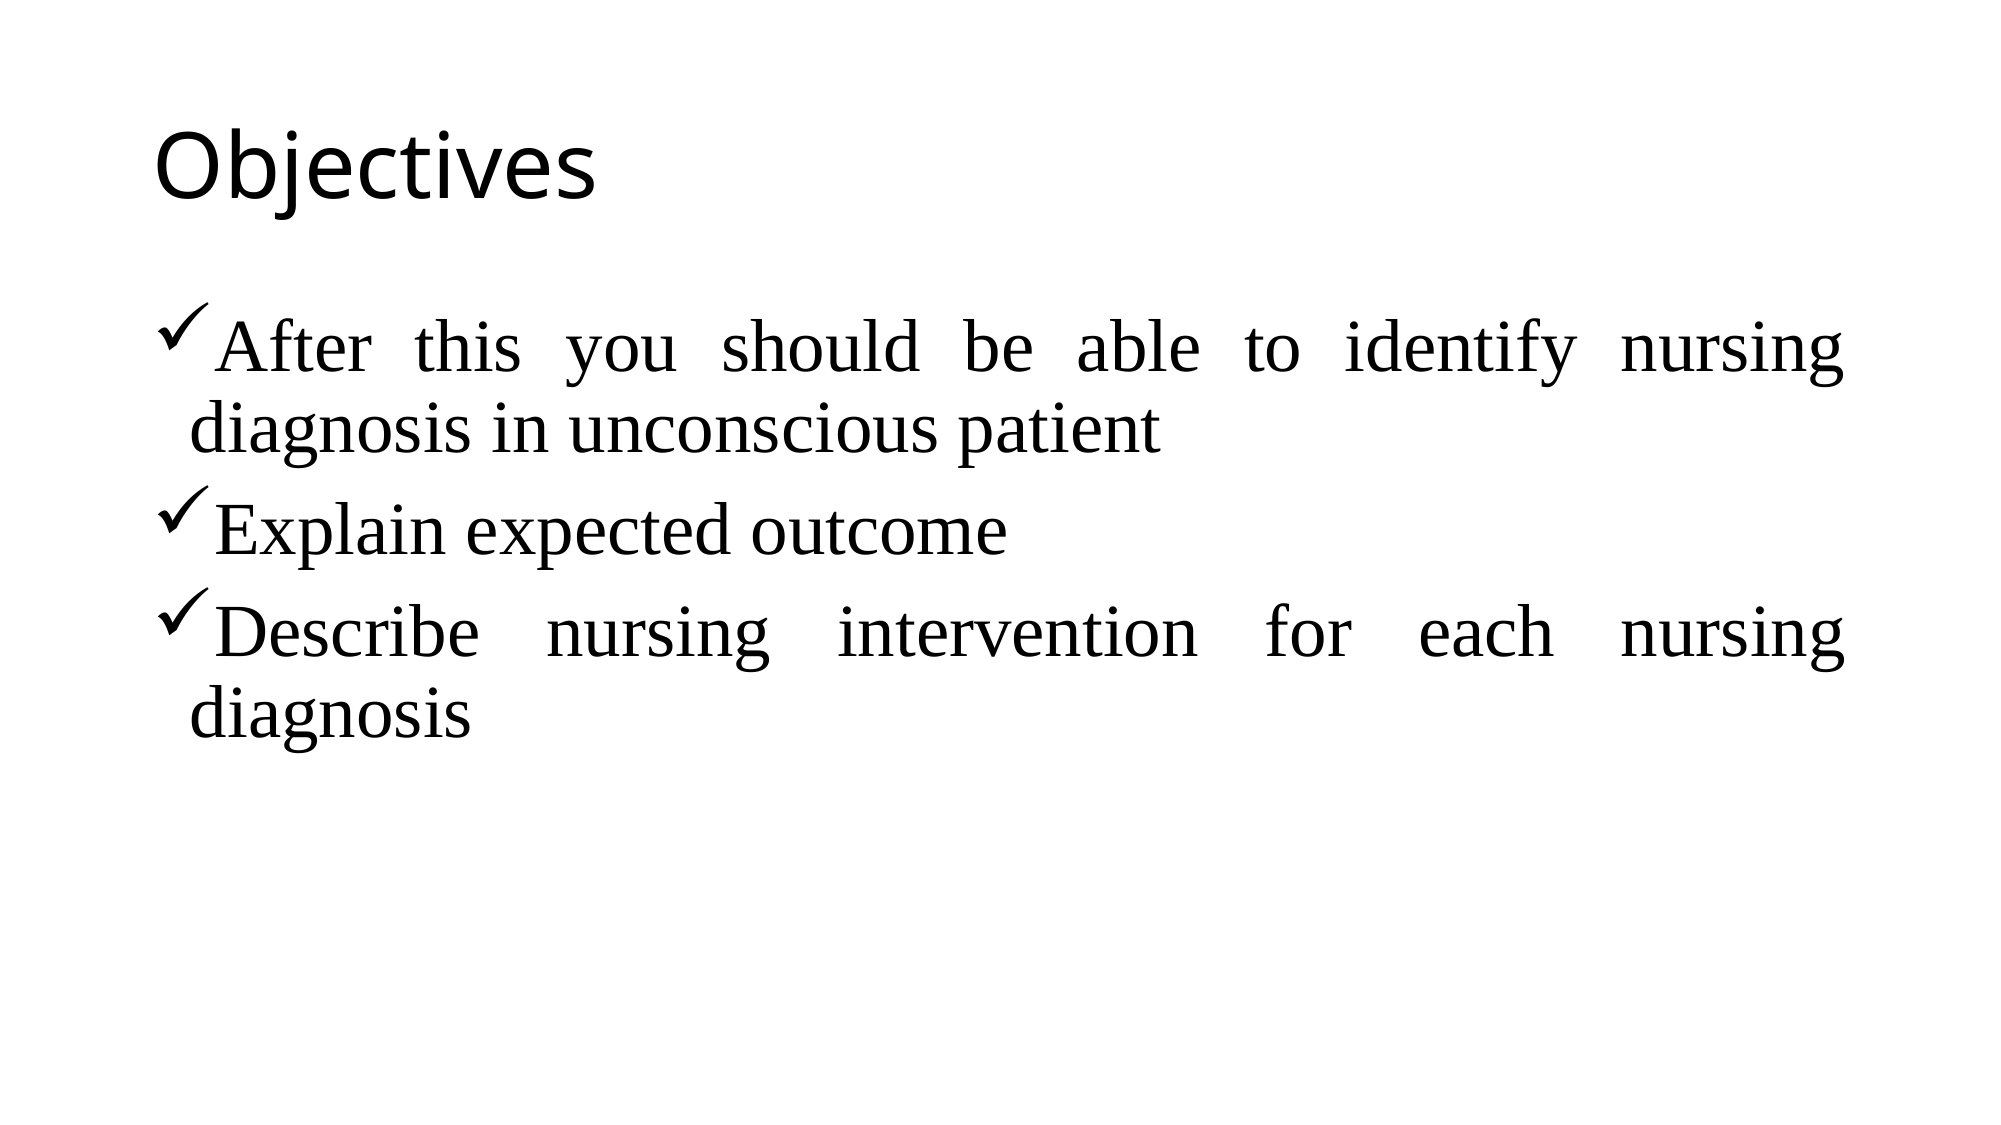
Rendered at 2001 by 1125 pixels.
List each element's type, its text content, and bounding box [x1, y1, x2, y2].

title Objectives [137, 59, 1863, 278]
list After this you should be able to identify nursing diagnosis in unconscious patient Explain expected outcome Describe nursing intervention for each nursing diagnosis [137, 299, 1863, 1014]
